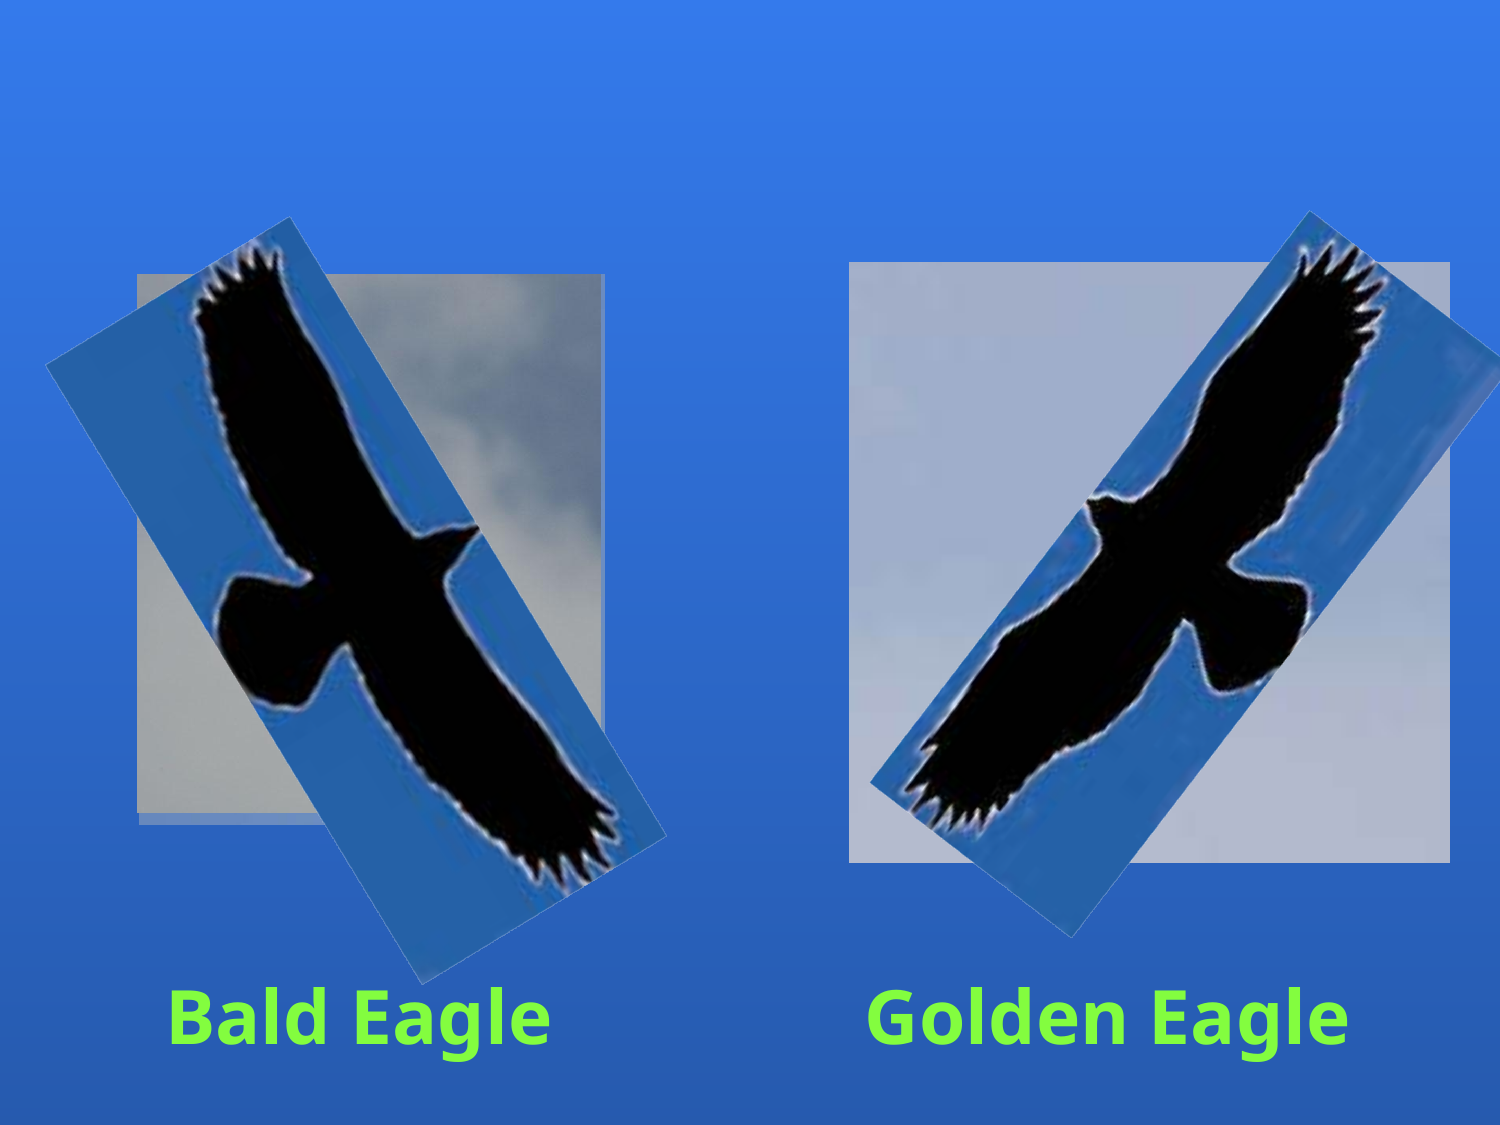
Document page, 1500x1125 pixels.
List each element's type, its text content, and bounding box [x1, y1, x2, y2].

text_box Bald Eagle [150, 962, 620, 1068]
text_box Golden Eagle [849, 962, 1429, 1068]
picture [47, 218, 665, 984]
picture [849, 212, 1500, 937]
